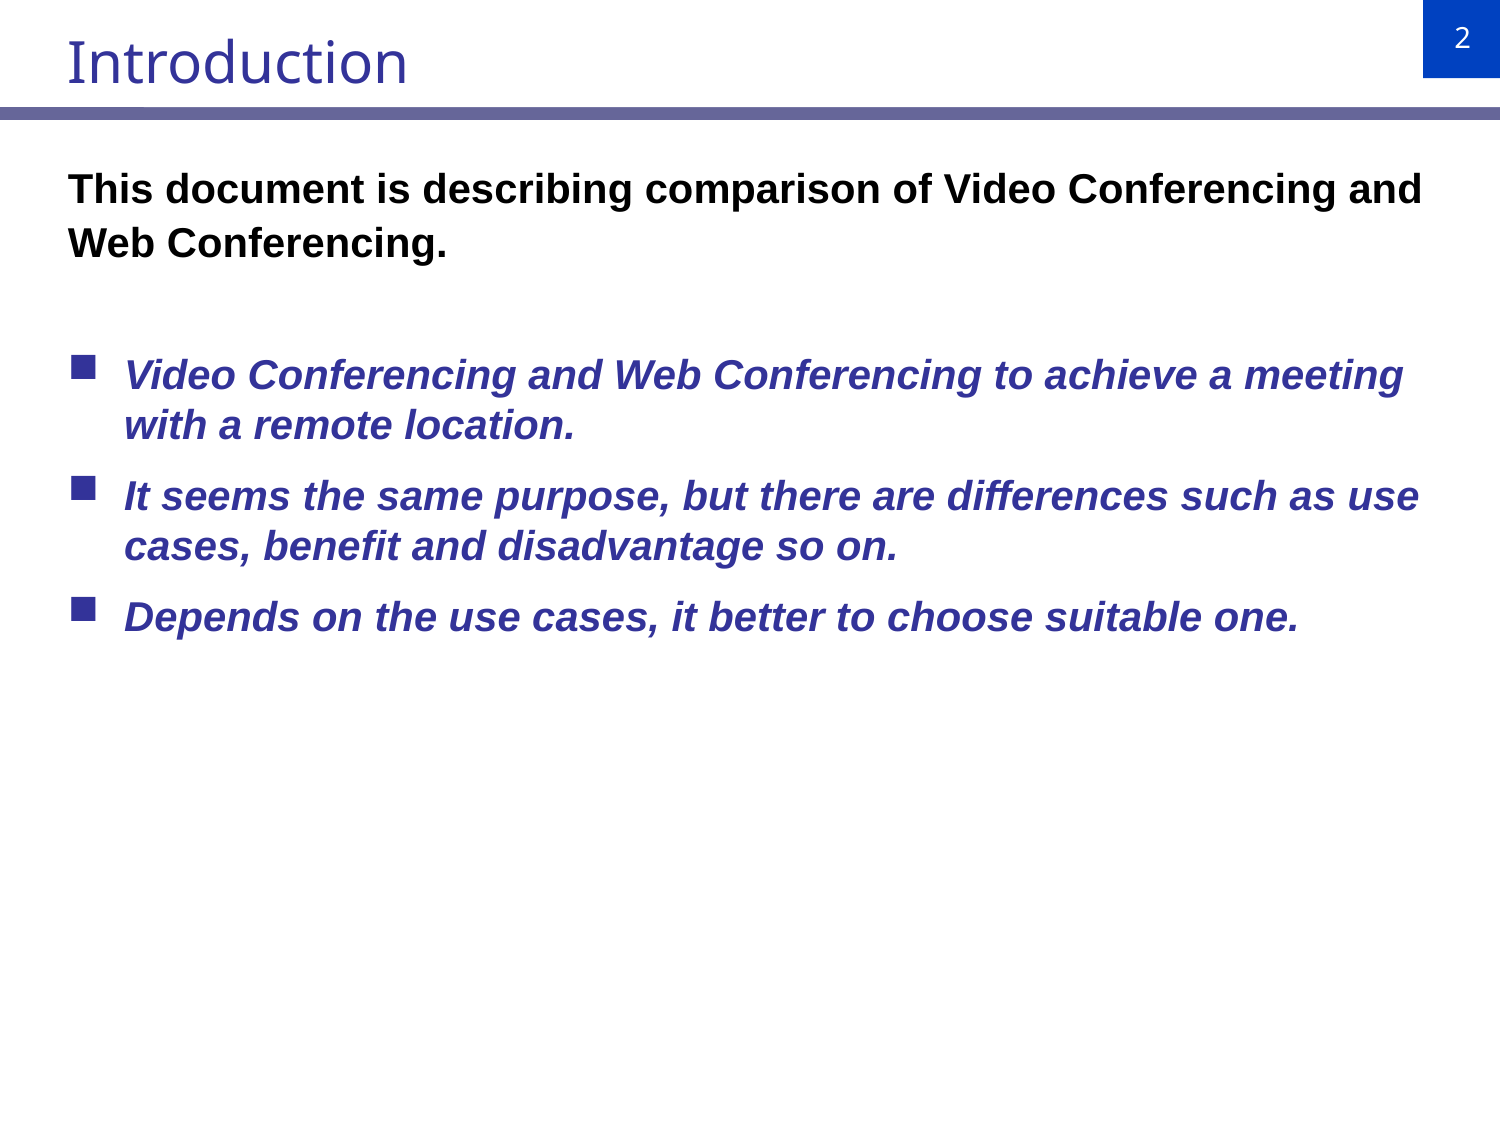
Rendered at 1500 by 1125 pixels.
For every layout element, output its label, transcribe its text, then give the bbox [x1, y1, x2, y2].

text_box Video Conferencing and Web Conferencing to achieve a meeting with a remote location. It seems the same purpose, but there are differences such as use cases, benefit and disadvantage so on. Depends on the use cases, it better to choose suitable one. [53, 340, 1447, 647]
text_box This document is describing comparison of Video Conferencing and Web Conferencing. [53, 148, 1459, 274]
text_box Introduction [53, 17, 1376, 103]
